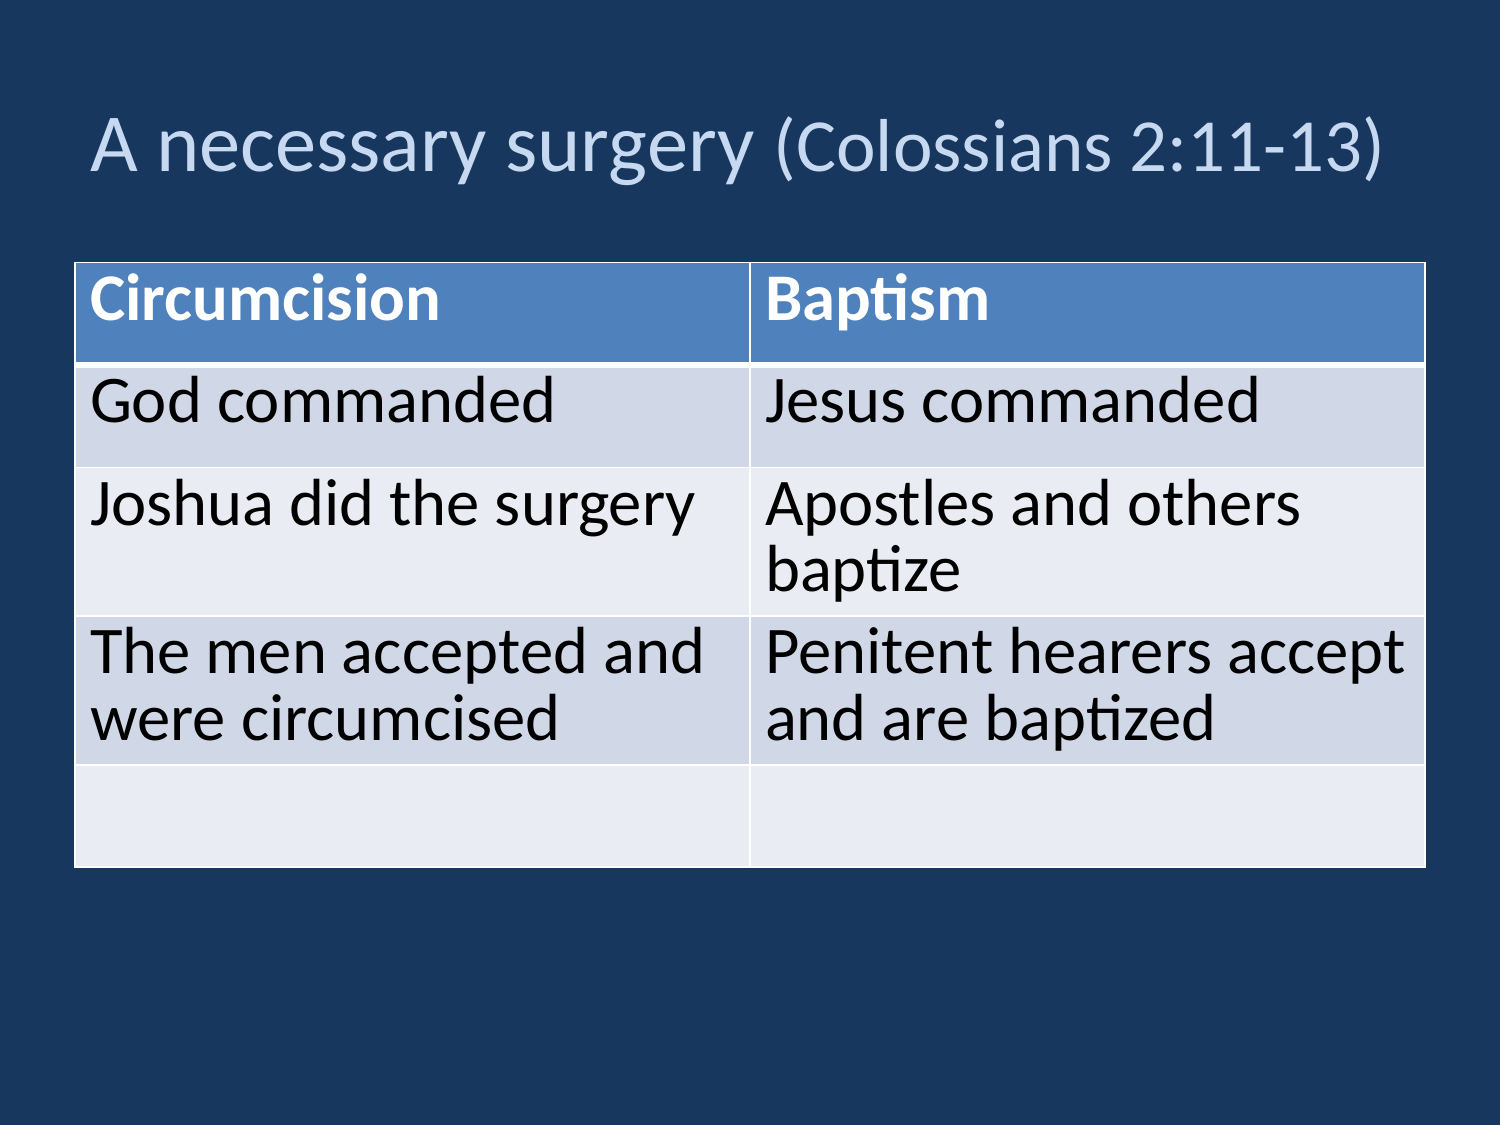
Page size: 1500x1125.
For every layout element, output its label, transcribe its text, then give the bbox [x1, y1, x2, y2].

table_cell [76, 766, 749, 866]
table_cell Apostles and others baptize [751, 468, 1424, 615]
table_cell The men accepted and were circumcised [76, 617, 749, 764]
table_cell Jesus commanded [751, 368, 1424, 467]
table_cell God commanded [76, 368, 749, 467]
table_header Baptism [751, 263, 1424, 362]
title A necessary surgery (Colossians 2:11-13) [75, 45, 1425, 233]
table_cell Penitent hearers accept and are baptized [751, 617, 1424, 764]
table_cell [751, 766, 1424, 866]
table_cell Joshua did the surgery [76, 468, 749, 615]
table_header Circumcision [76, 263, 749, 362]
